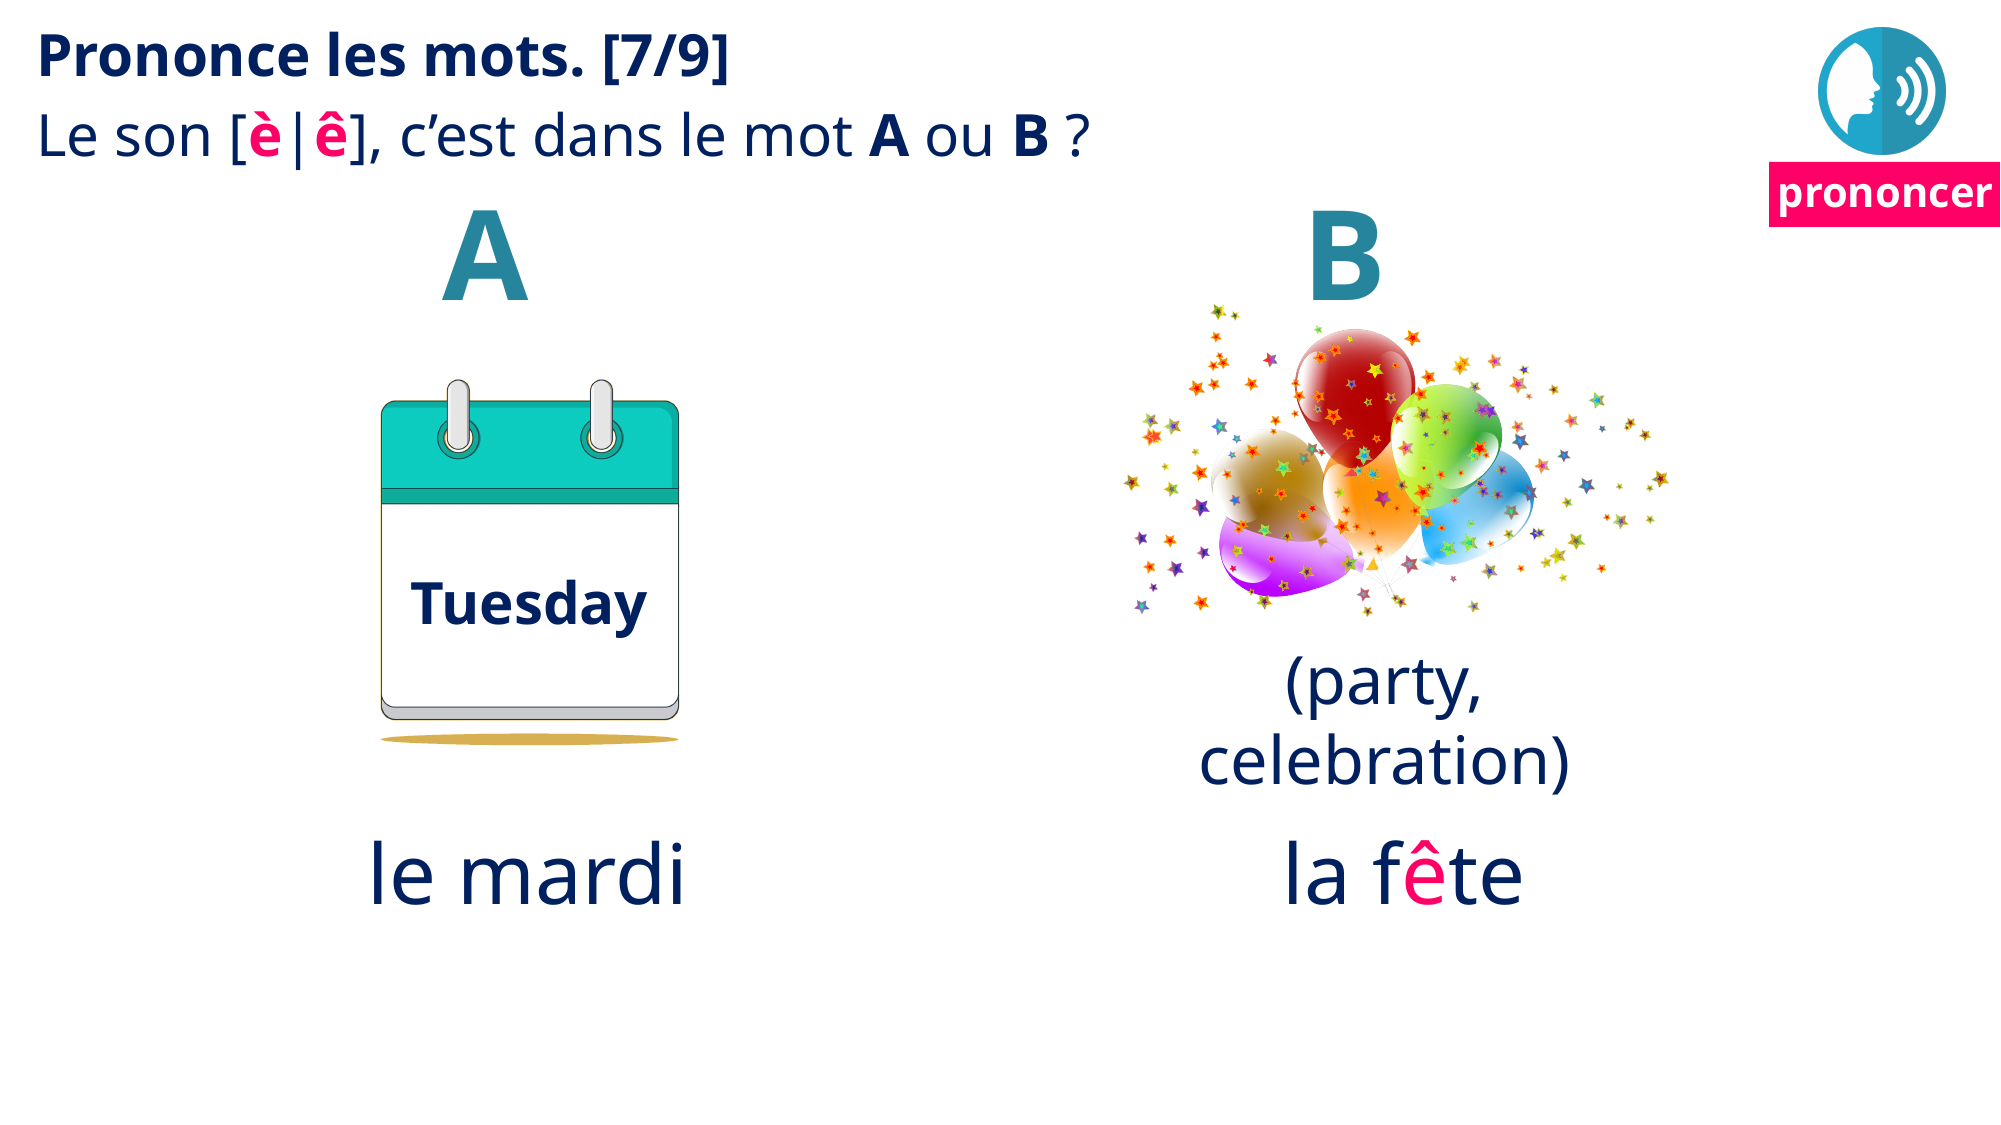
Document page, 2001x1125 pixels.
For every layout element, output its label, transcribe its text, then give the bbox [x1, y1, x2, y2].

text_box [1122, 304, 1669, 791]
text_box le mardi [283, 830, 772, 929]
text_box A [427, 168, 544, 302]
text_box Prononce les mots. [7/9] [21, 10, 847, 91]
text_box Le son [è|ê], c’est dans le mot A ou B ? [21, 91, 1623, 178]
picture [1818, 27, 1947, 155]
text_box B [1287, 168, 1401, 303]
title prononcer [1769, 161, 2000, 227]
picture [271, 304, 788, 821]
text_box la fête [1159, 814, 1648, 929]
